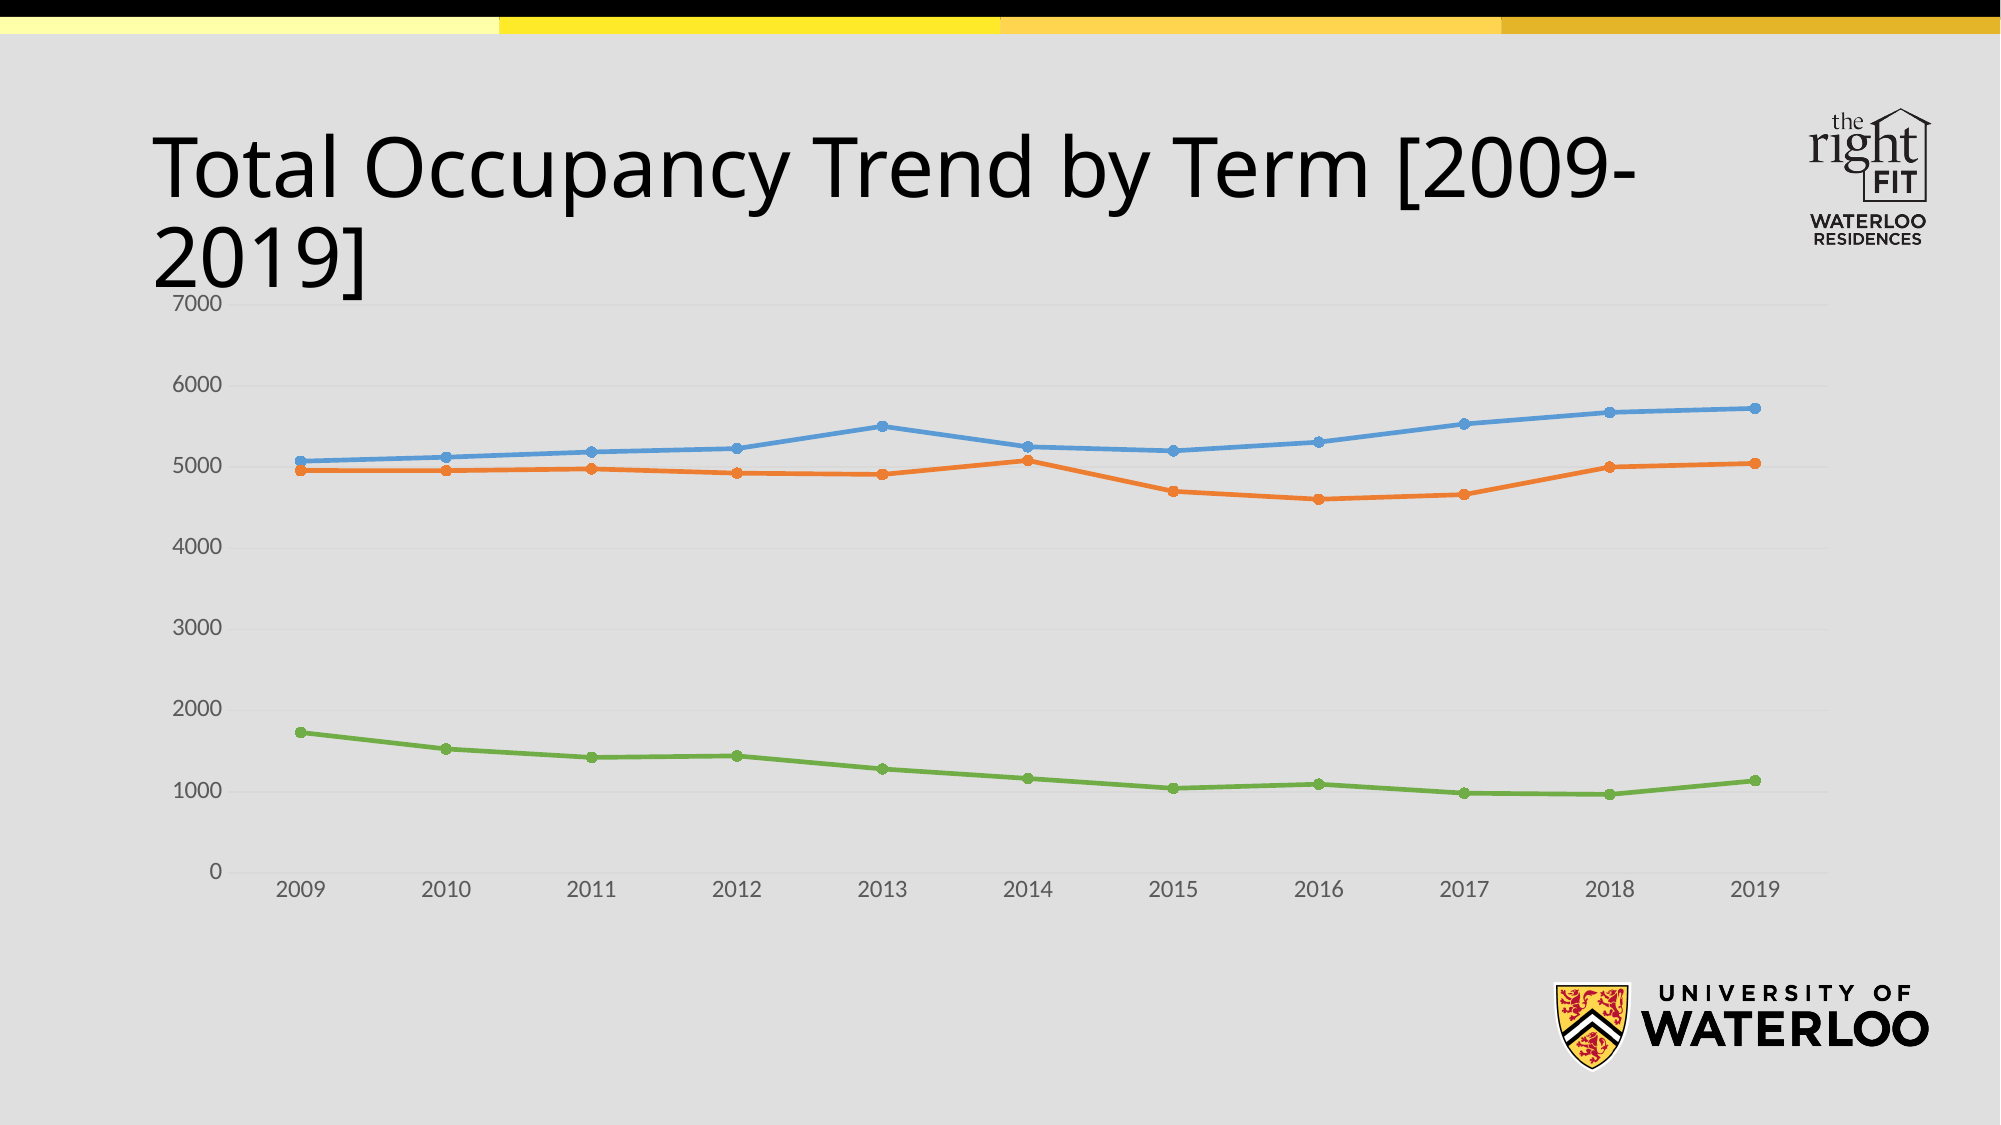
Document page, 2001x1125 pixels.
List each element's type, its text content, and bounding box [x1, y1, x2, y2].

picture [1483, 924, 2000, 1125]
title Total Occupancy Trend by Term [2009-2019] [137, 118, 1863, 209]
picture [1806, 108, 1934, 245]
chart [137, 279, 1863, 917]
